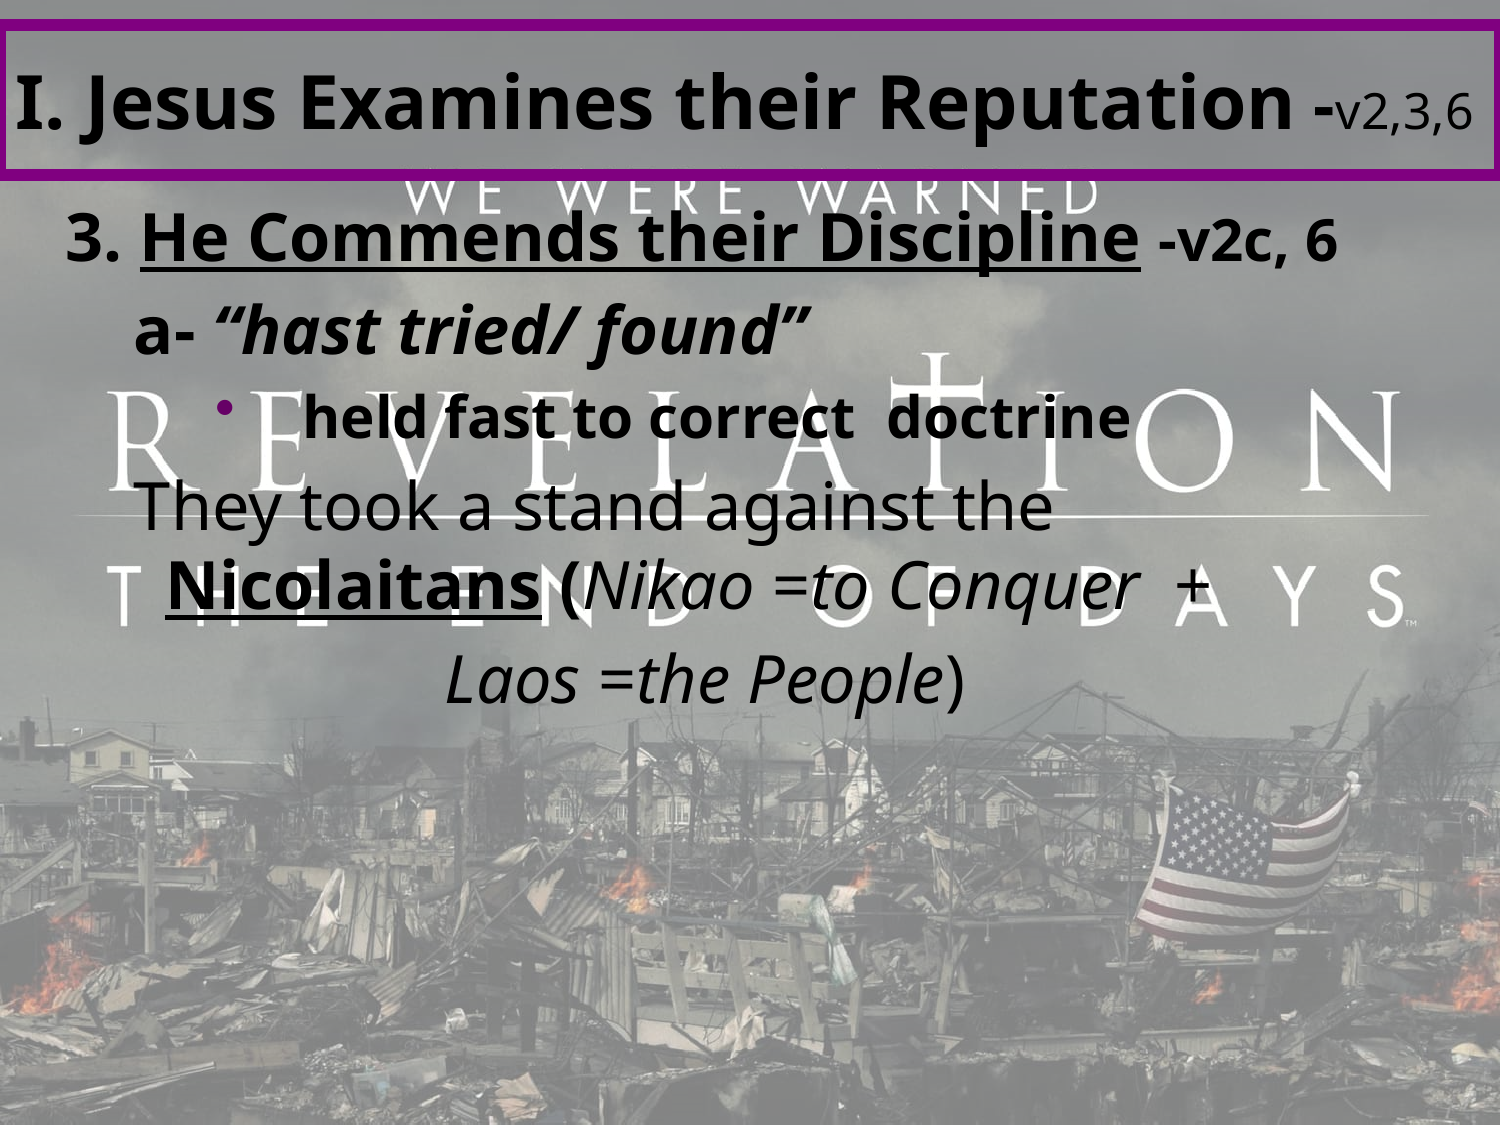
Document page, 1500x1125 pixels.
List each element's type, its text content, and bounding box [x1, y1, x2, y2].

title I. Jesus Examines their Reputation -v2,3,6 [0, 19, 1500, 181]
list 3. He Commends their Discipline -v2c, 6 a- “hast tried/ found” held fast to correct doctrine They took a stand against the Nicolaitans (Nikao =to Conquer + Laos =the People) [50, 187, 1450, 1075]
